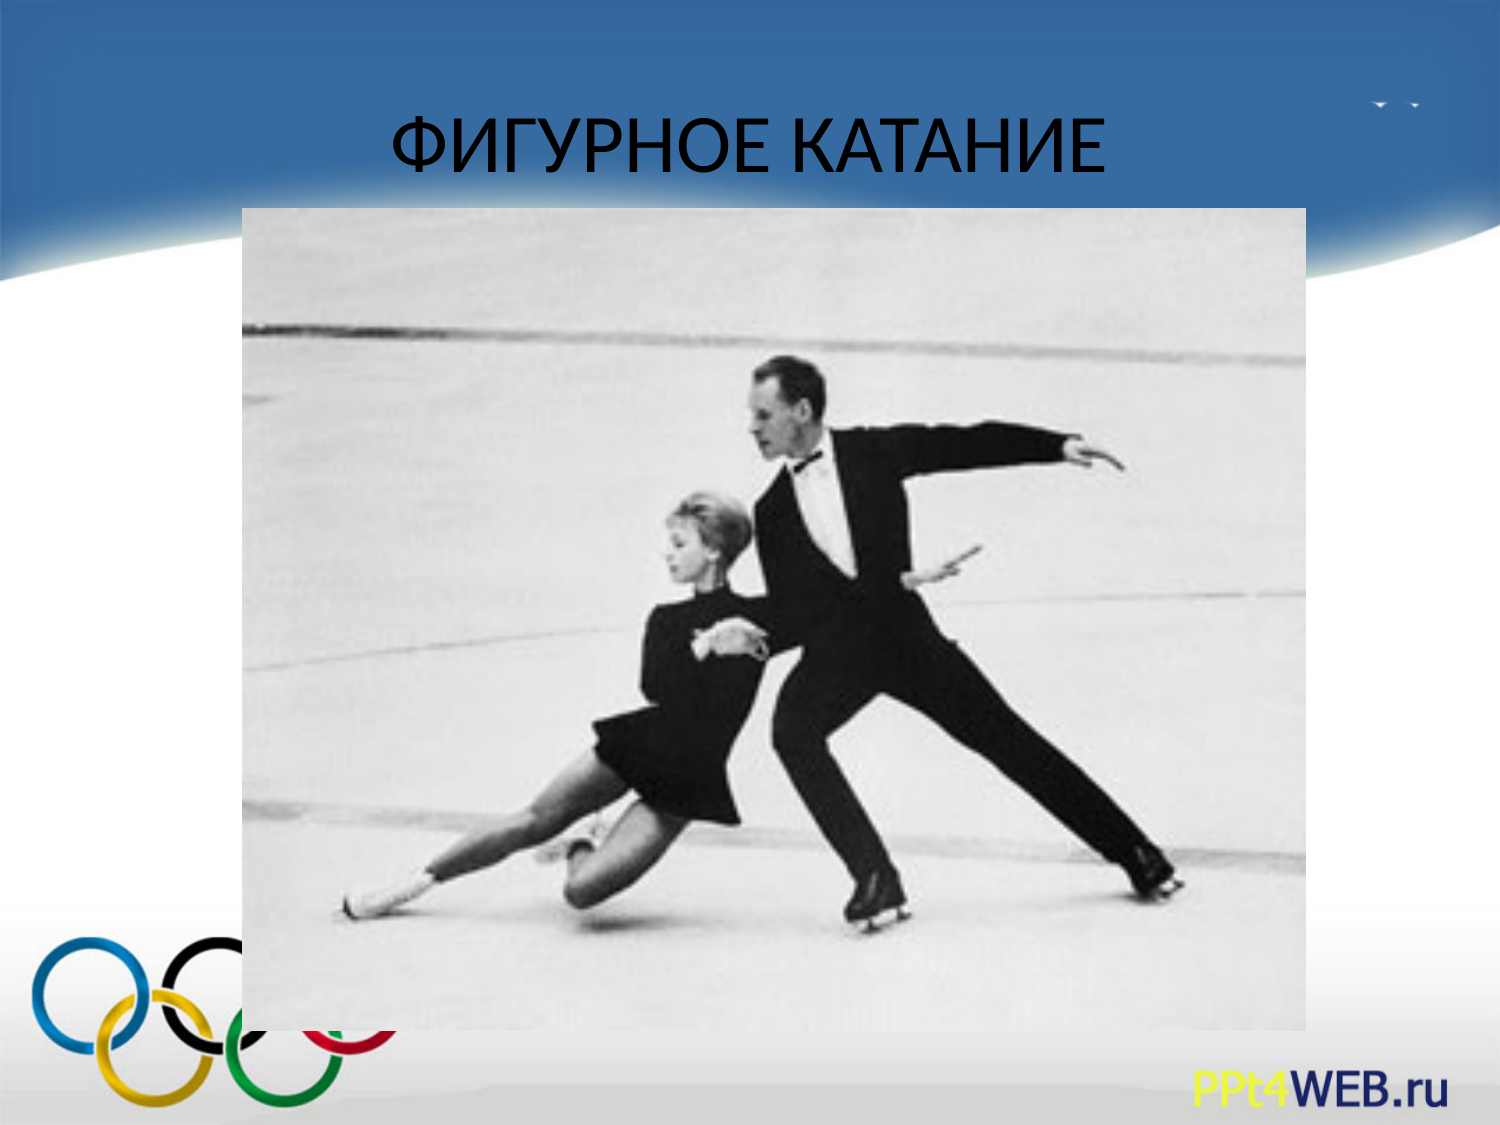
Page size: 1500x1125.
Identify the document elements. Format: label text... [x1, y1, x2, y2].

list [241, 207, 1306, 1031]
title ФИГУРНОЕ КАТАНИЕ [75, 45, 1425, 233]
picture [0, 0, 1500, 1125]
